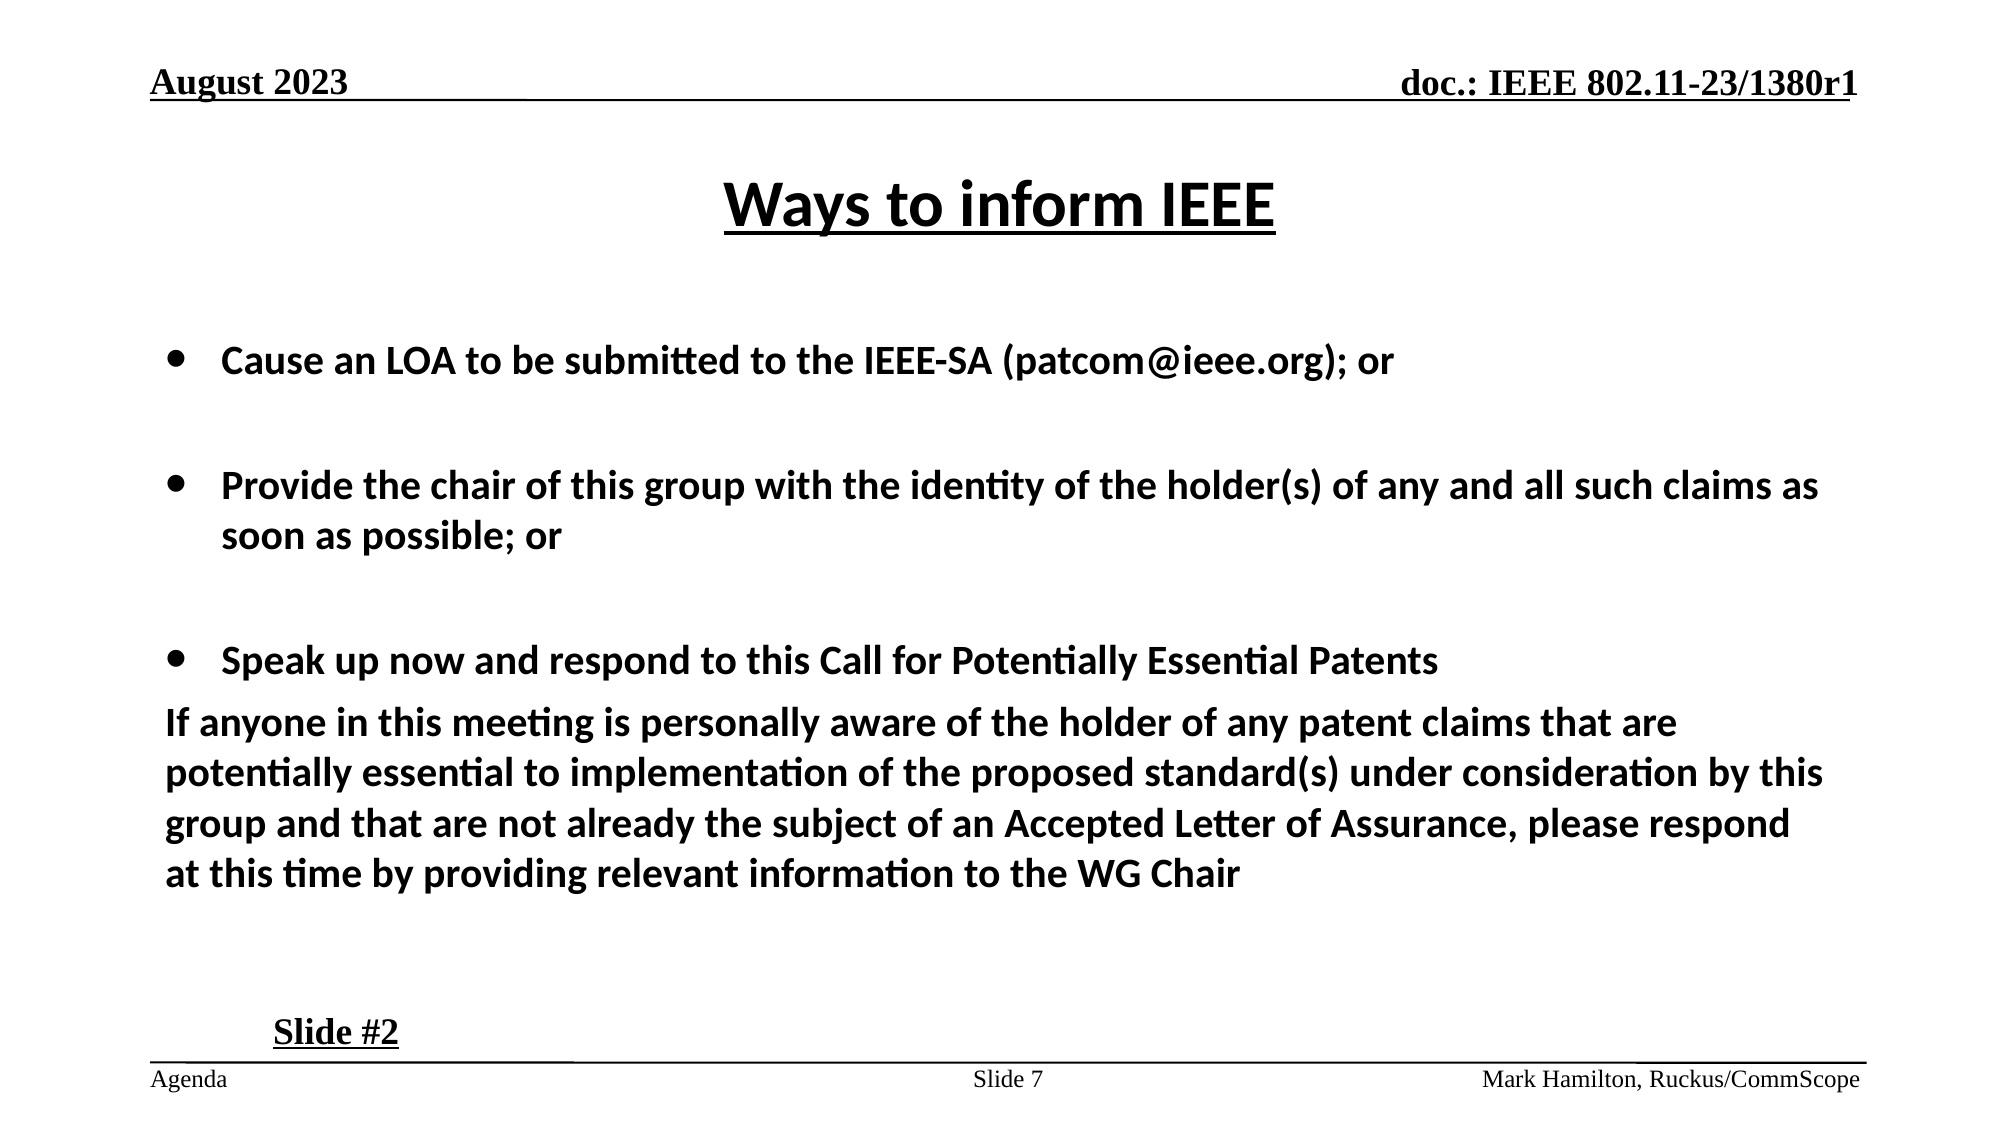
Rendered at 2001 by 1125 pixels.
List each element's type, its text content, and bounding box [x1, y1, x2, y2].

title Ways to inform IEEE [149, 112, 1850, 288]
list Cause an LOA to be submitted to the IEEE-SA (patcom@ieee.org); or Provide the chair of this group with the identity of the holder(s) of any and all such claims as soon as possible; or Speak up now and respond to this Call for Potentially Essential Patents If anyone in this meeting is personally aware of the holder of any patent claims that are potentially essential to implementation of the proposed standard(s) under consideration by this group and that are not already the subject of an Accepted Letter of Assurance, please respond at this time by providing relevant information to the WG Chair [149, 324, 1850, 1000]
text_box Slide #2 [258, 999, 415, 1060]
slide_number Slide 7 [950, 1061, 1067, 1123]
